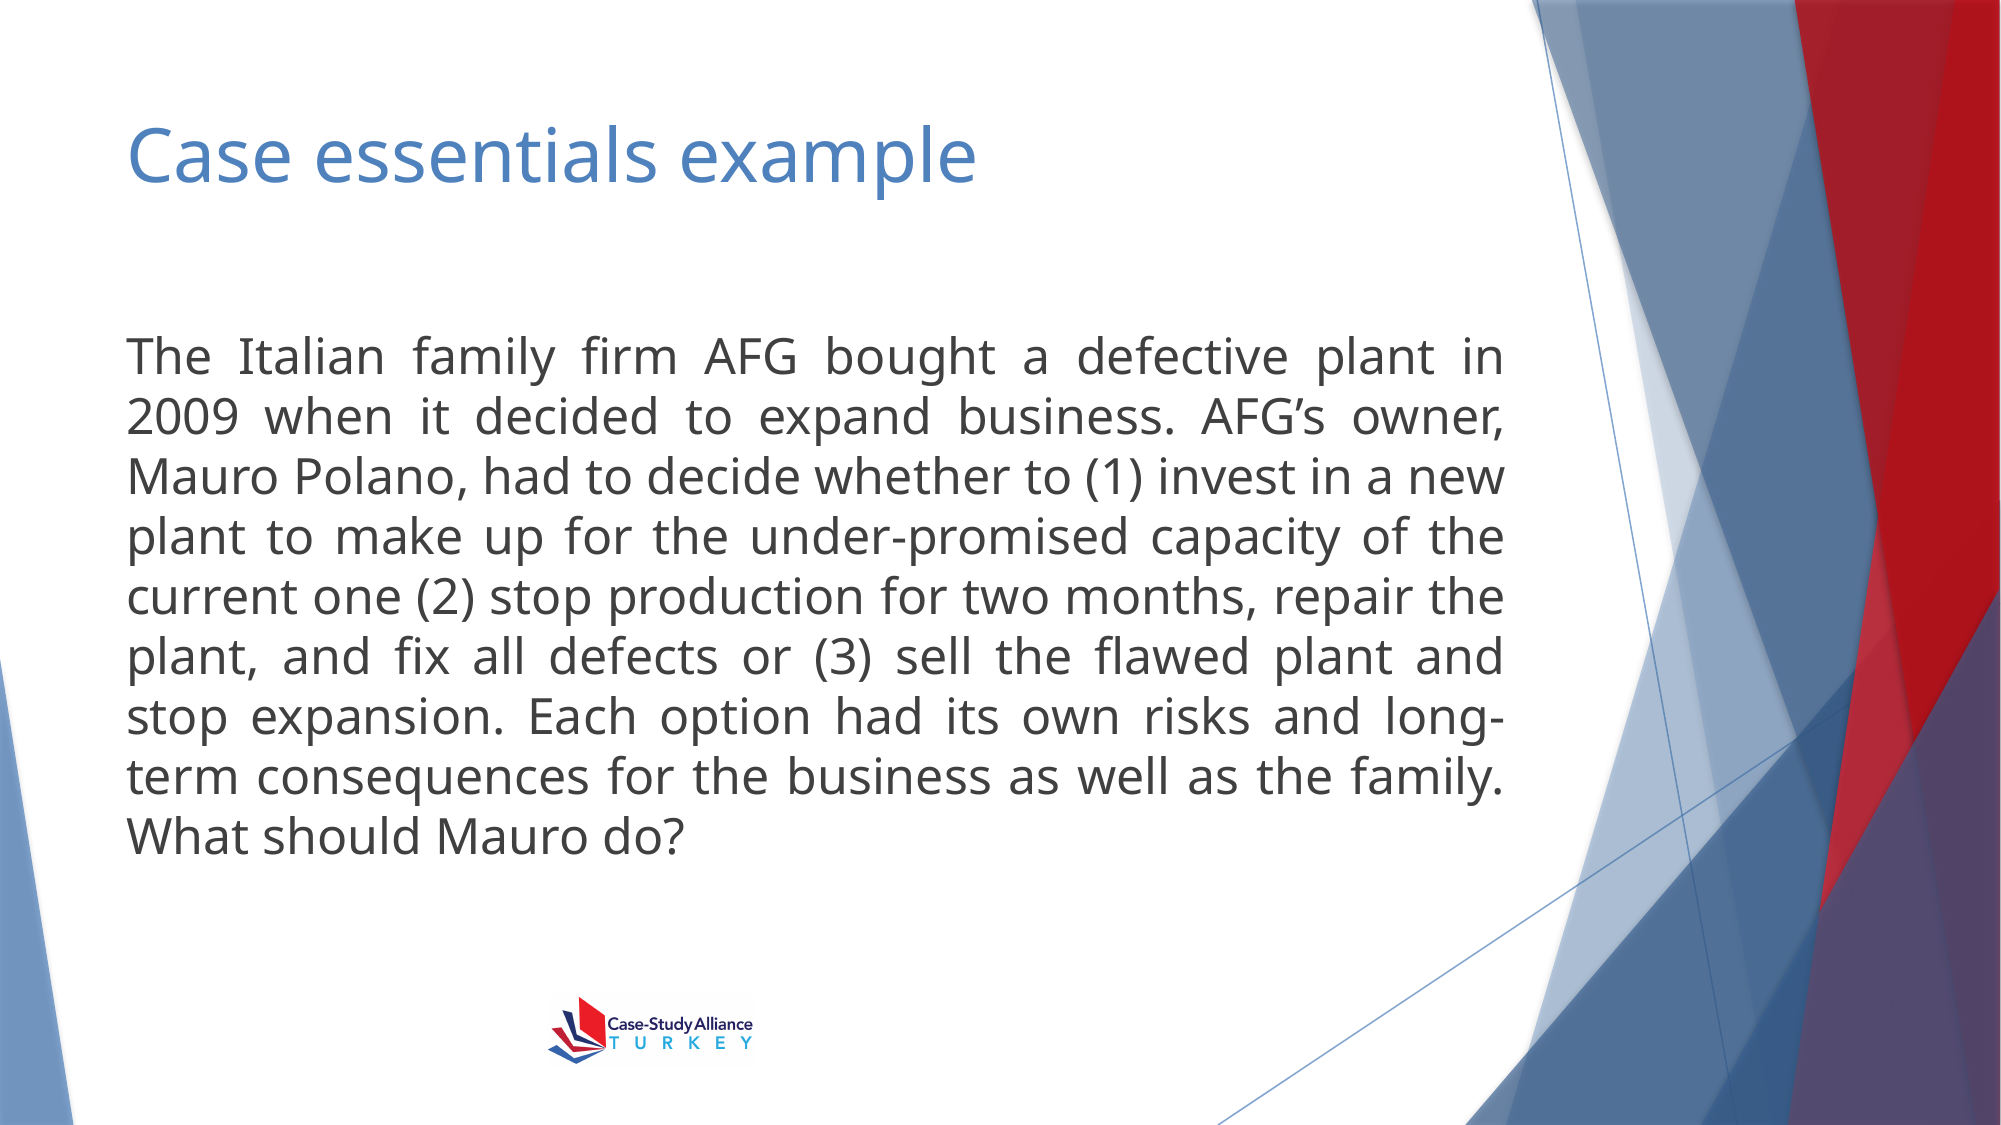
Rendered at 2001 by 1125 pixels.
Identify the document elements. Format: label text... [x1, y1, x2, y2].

list The Italian family firm AFG bought a defective plant in 2009 when it decided to expand business. AFG’s owner, Mauro Polano, had to decide whether to (1) invest in a new plant to make up for the under-promised capacity of the current one (2) stop production for two months, repair the plant, and fix all defects or (3) sell the flawed plant and stop expansion. Each option had its own risks and long-term consequences for the business as well as the family. What should Mauro do? [111, 316, 1522, 954]
title Case essentials example [111, 99, 1522, 316]
